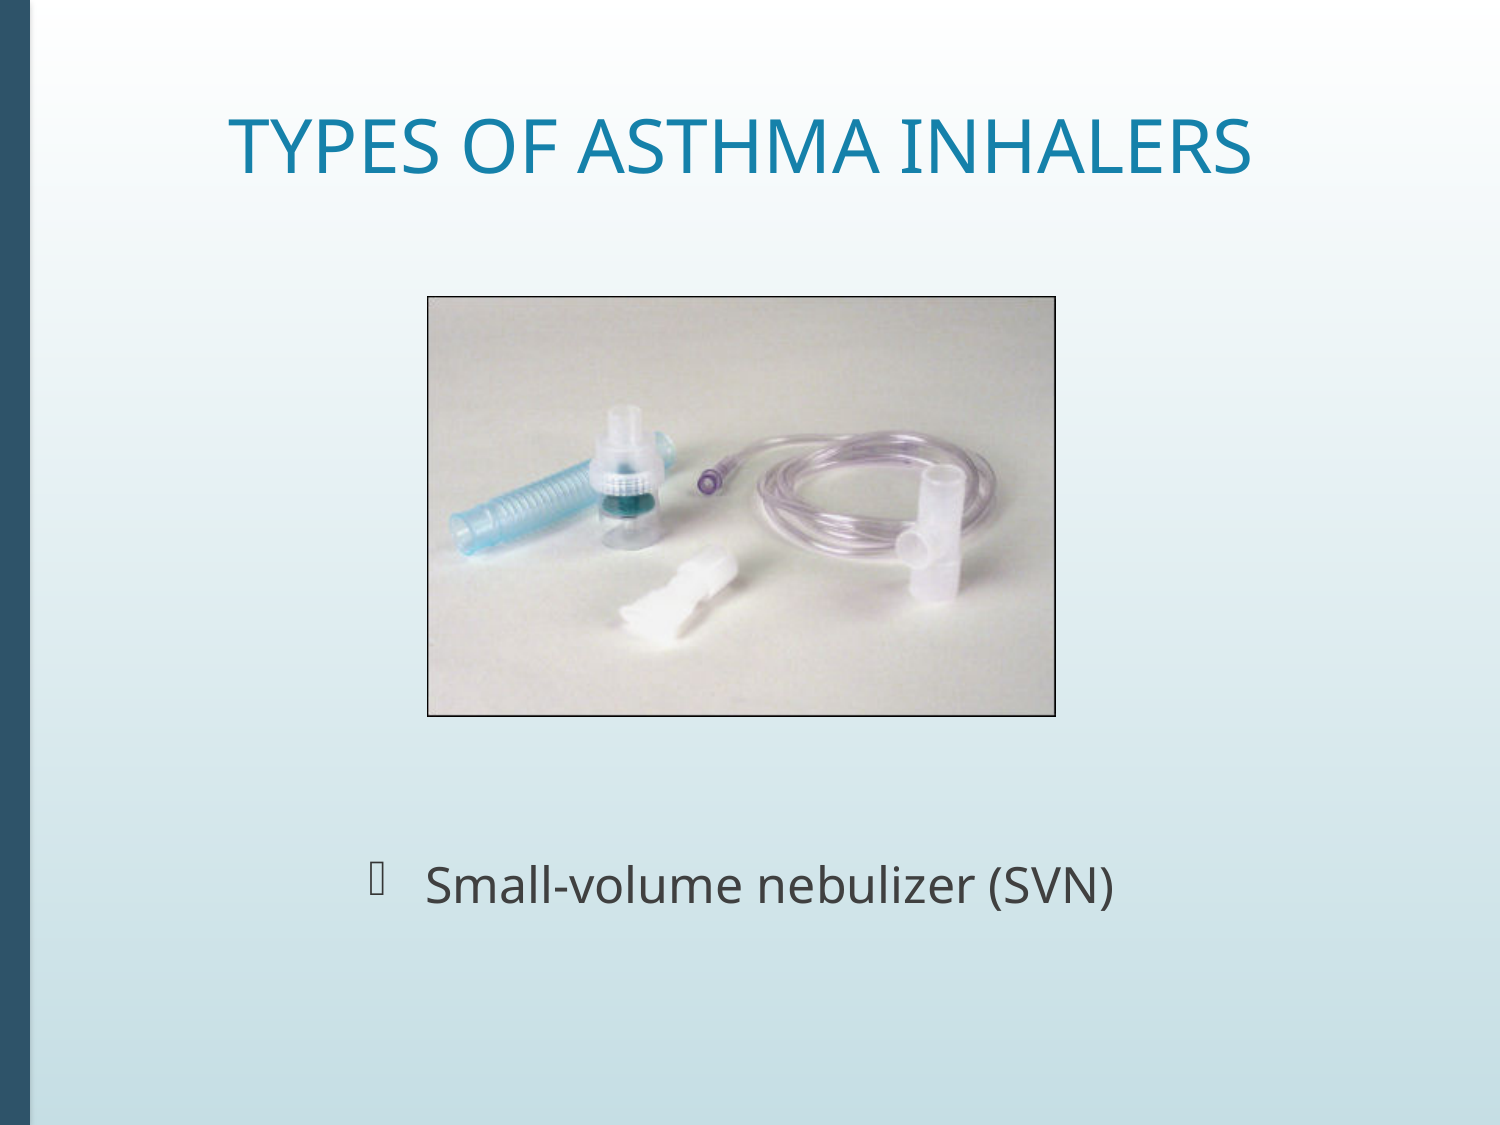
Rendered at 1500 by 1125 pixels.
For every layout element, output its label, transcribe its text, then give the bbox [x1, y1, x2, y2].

title Types of Asthma inhalers [83, 72, 1400, 216]
list Small-volume nebulizer (SVN) [83, 798, 1400, 970]
picture [427, 296, 1057, 717]
